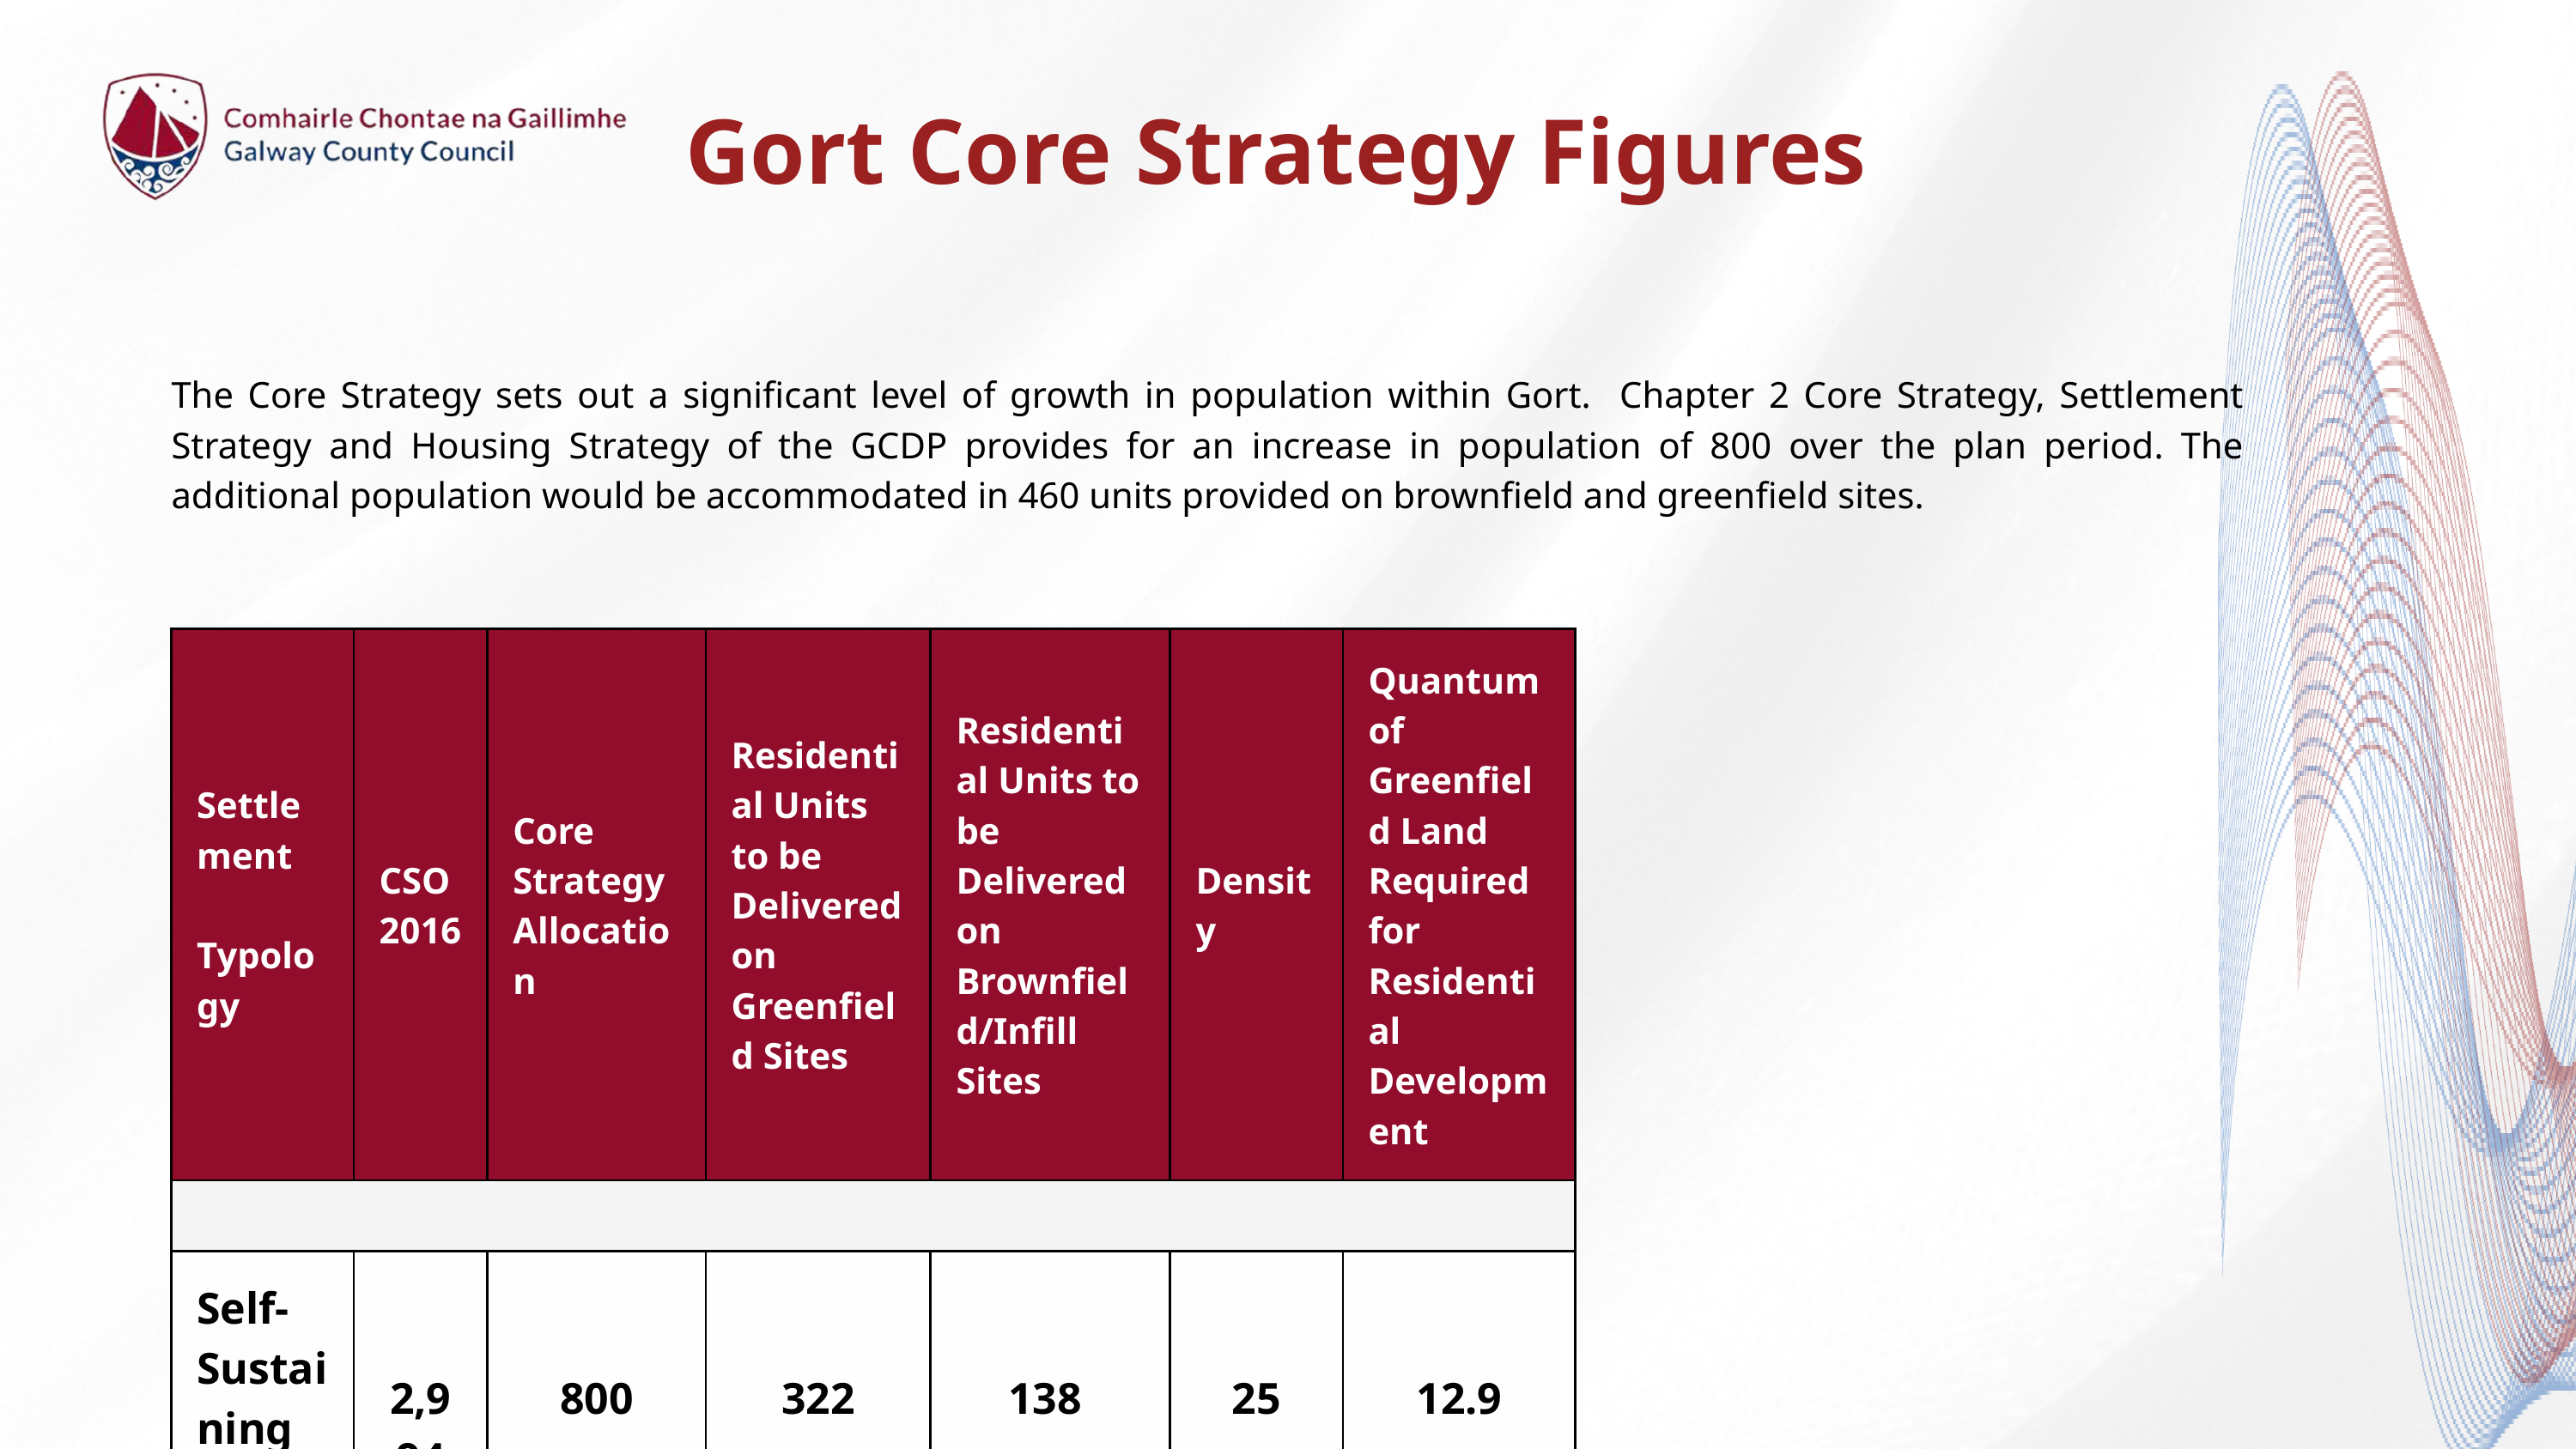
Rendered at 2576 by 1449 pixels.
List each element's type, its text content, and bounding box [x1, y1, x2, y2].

text_box [82, 52, 646, 221]
text_box Gort Core Strategy Figures [499, 76, 2077, 203]
table_cell 25 [1171, 1252, 1342, 1449]
table_cell [173, 1181, 1574, 1250]
table_header Settlement Typology [173, 630, 353, 1179]
text_box [2277, 0, 2576, 1415]
table_header Residential Units to be Delivered on Brownfield/Infill Sites [932, 630, 1169, 1179]
table_header Quantum of Greenfield Land Required for Residential Development [1344, 630, 1574, 1179]
table_cell 12.9 [1344, 1252, 1574, 1449]
table_cell 138 [932, 1252, 1169, 1449]
text_box [0, 0, 2217, 1449]
text_box The Core Strategy sets out a significant level of growth in population within Gort. Chapter 2 Core Strategy, Settlement Strategy and Housing Strategy of the GCDP provides for an increase in population of 800 over the plan period. The additional population would be accommodated in 460 units provided on brownfield and greenfield sites. [171, 365, 2245, 602]
table_header Density [1171, 630, 1342, 1179]
text_box [2217, 0, 2576, 1449]
table_header Residential Units to be Delivered on Greenfield Sites [707, 630, 929, 1179]
table_header Core Strategy Allocation [489, 630, 705, 1179]
table_cell 800 [489, 1252, 705, 1449]
table_cell 322 [707, 1252, 929, 1449]
table_cell Self-Sustaining Town [173, 1252, 353, 1449]
table_header CSO 2016 [355, 630, 486, 1179]
table_cell 2,994 [355, 1252, 486, 1449]
